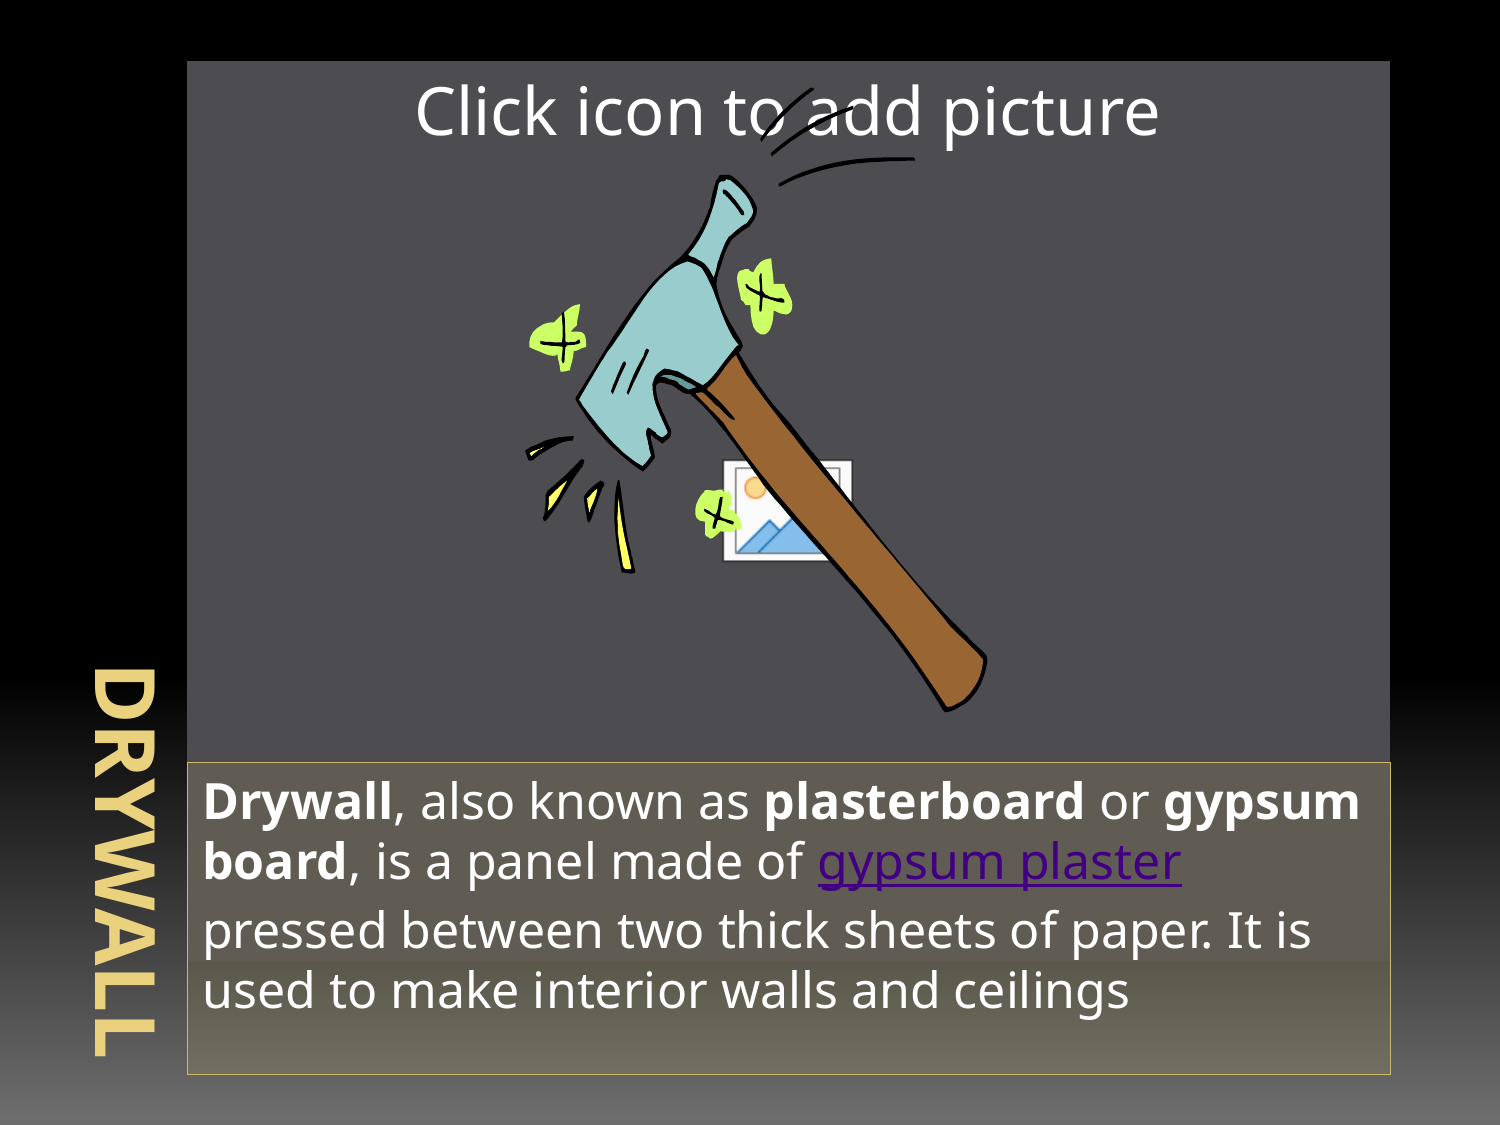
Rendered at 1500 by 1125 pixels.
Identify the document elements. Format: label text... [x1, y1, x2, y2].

title DRYWALL [36, 24, 186, 1075]
picture [186, 61, 1390, 962]
list Drywall, also known as plasterboard or gypsum board, is a panel made of gypsum plaster pressed between two thick sheets of paper. It is used to make interior walls and ceilings [187, 972, 1391, 1075]
